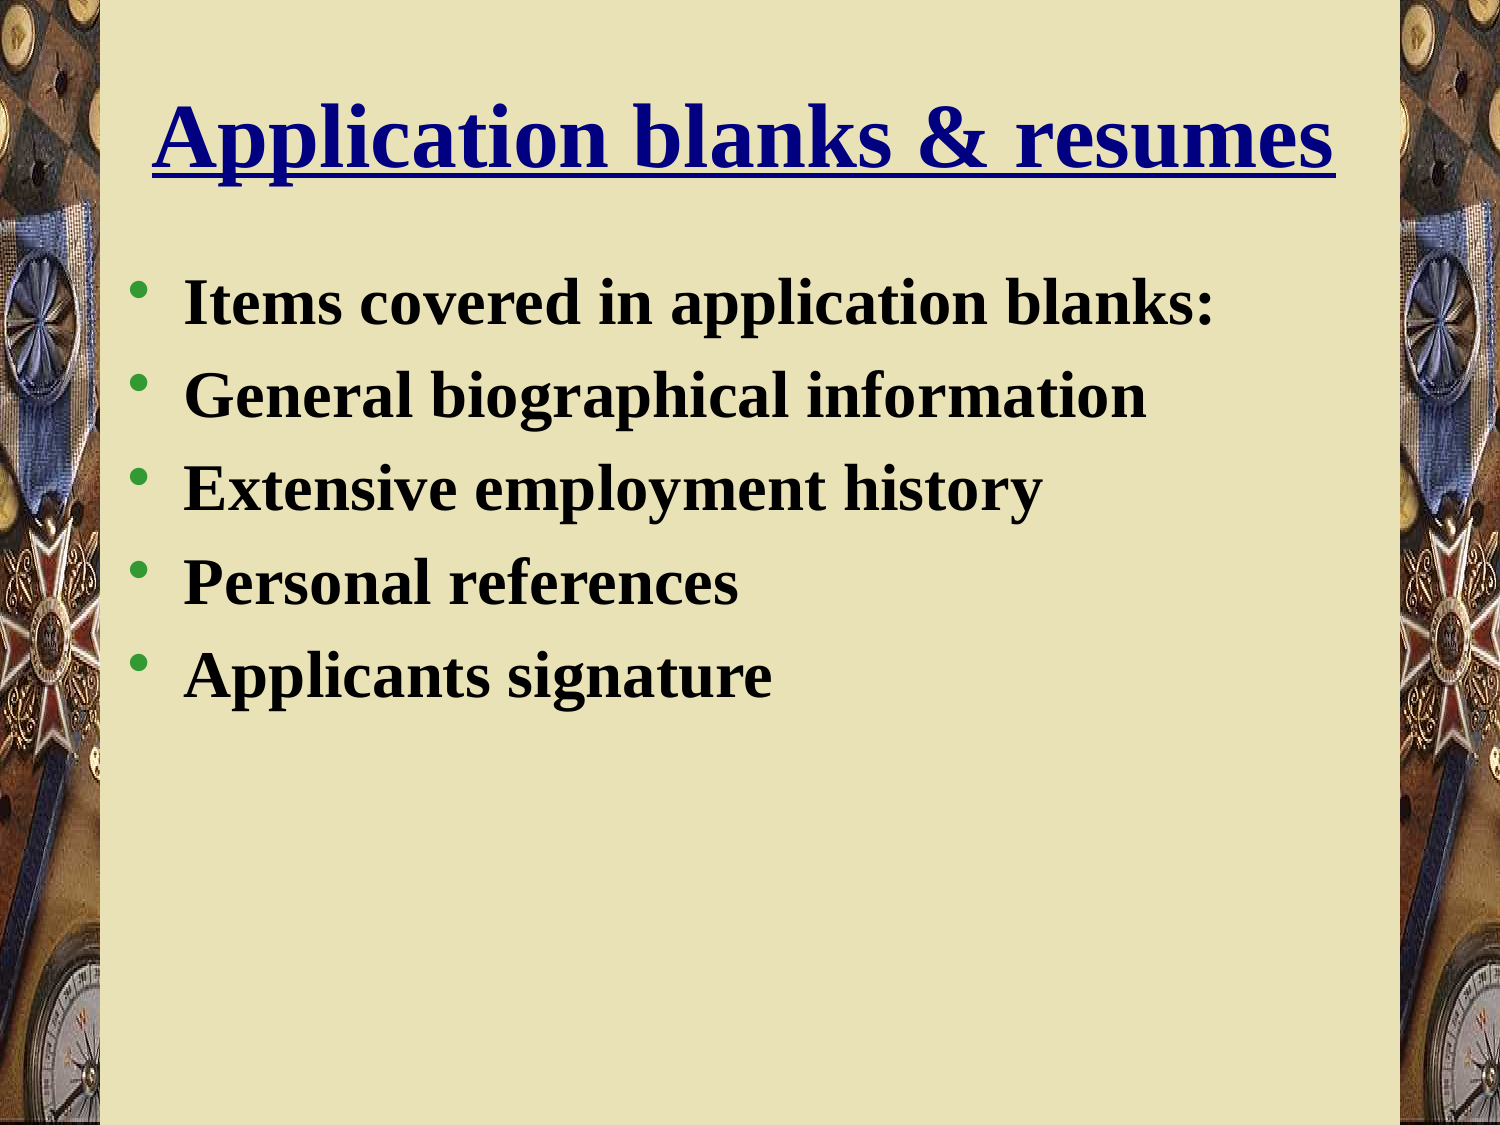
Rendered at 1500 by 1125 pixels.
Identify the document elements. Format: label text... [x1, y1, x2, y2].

picture [0, 0, 100, 1125]
picture [1400, 0, 1500, 1125]
title Application blanks & resumes [124, 37, 1363, 226]
list Items covered in application blanks: General biographical information Extensive employment history Personal references Applicants signature [111, 249, 1363, 926]
